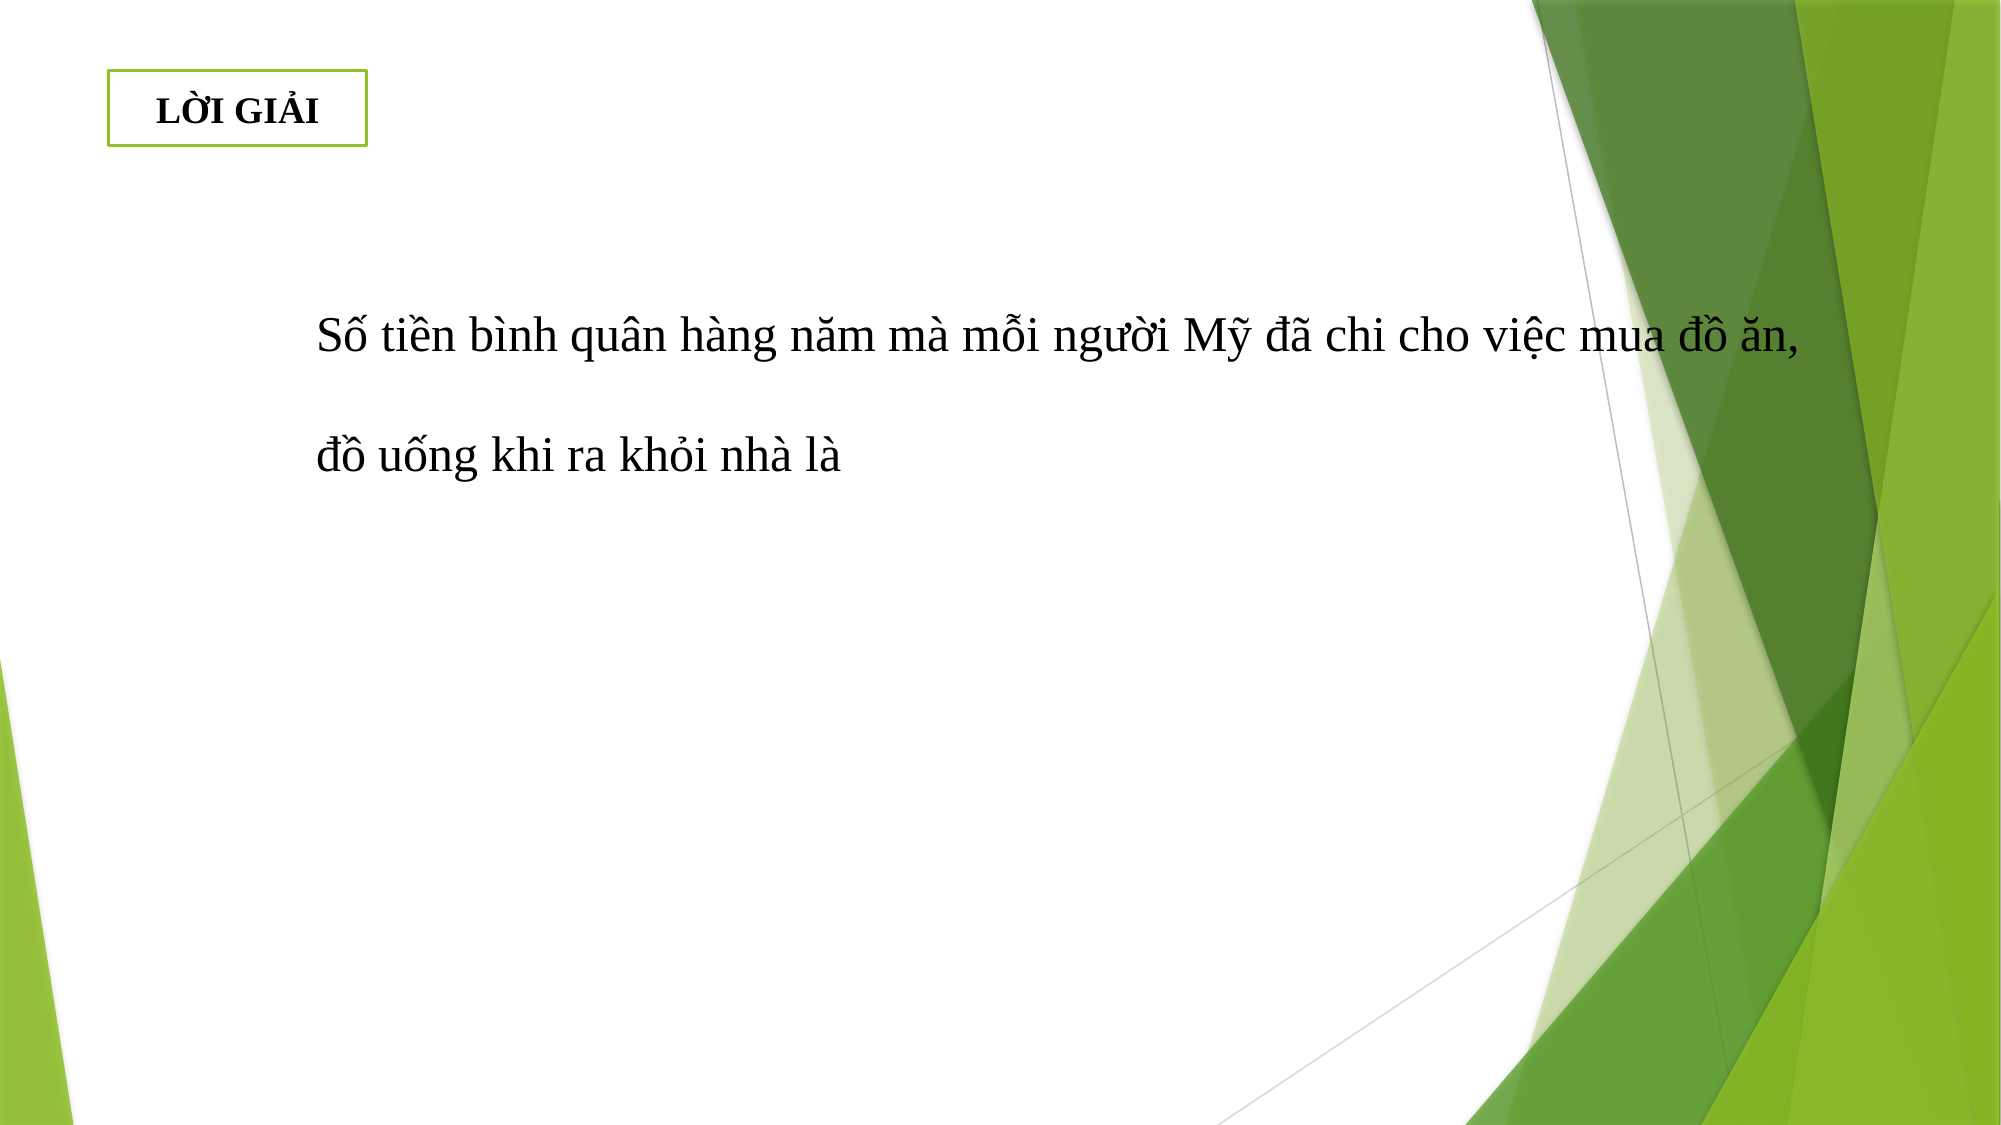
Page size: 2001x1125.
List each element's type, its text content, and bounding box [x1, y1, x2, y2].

text_box LỜI GIẢI [107, 69, 368, 147]
